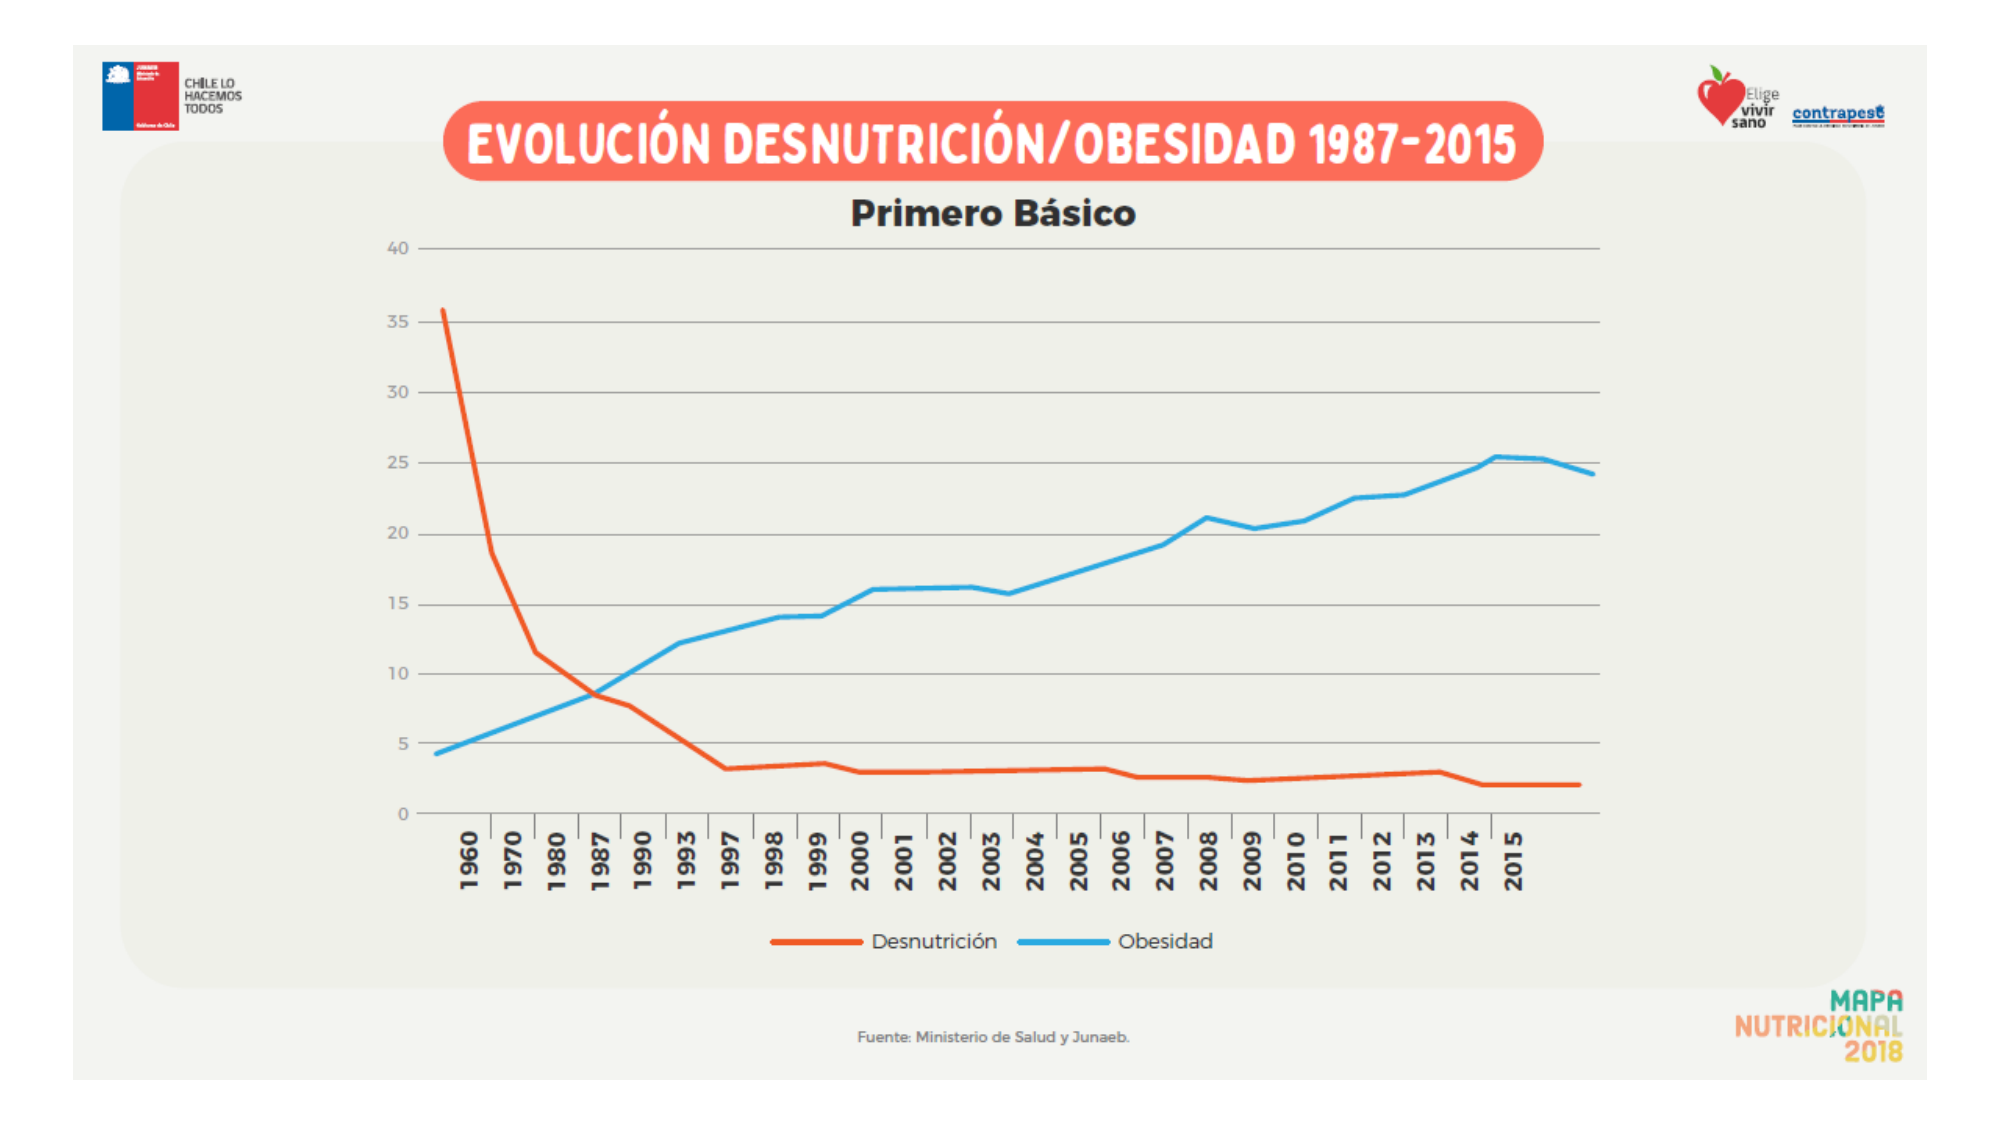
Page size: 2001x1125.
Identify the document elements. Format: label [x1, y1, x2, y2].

picture [73, 45, 1927, 1080]
